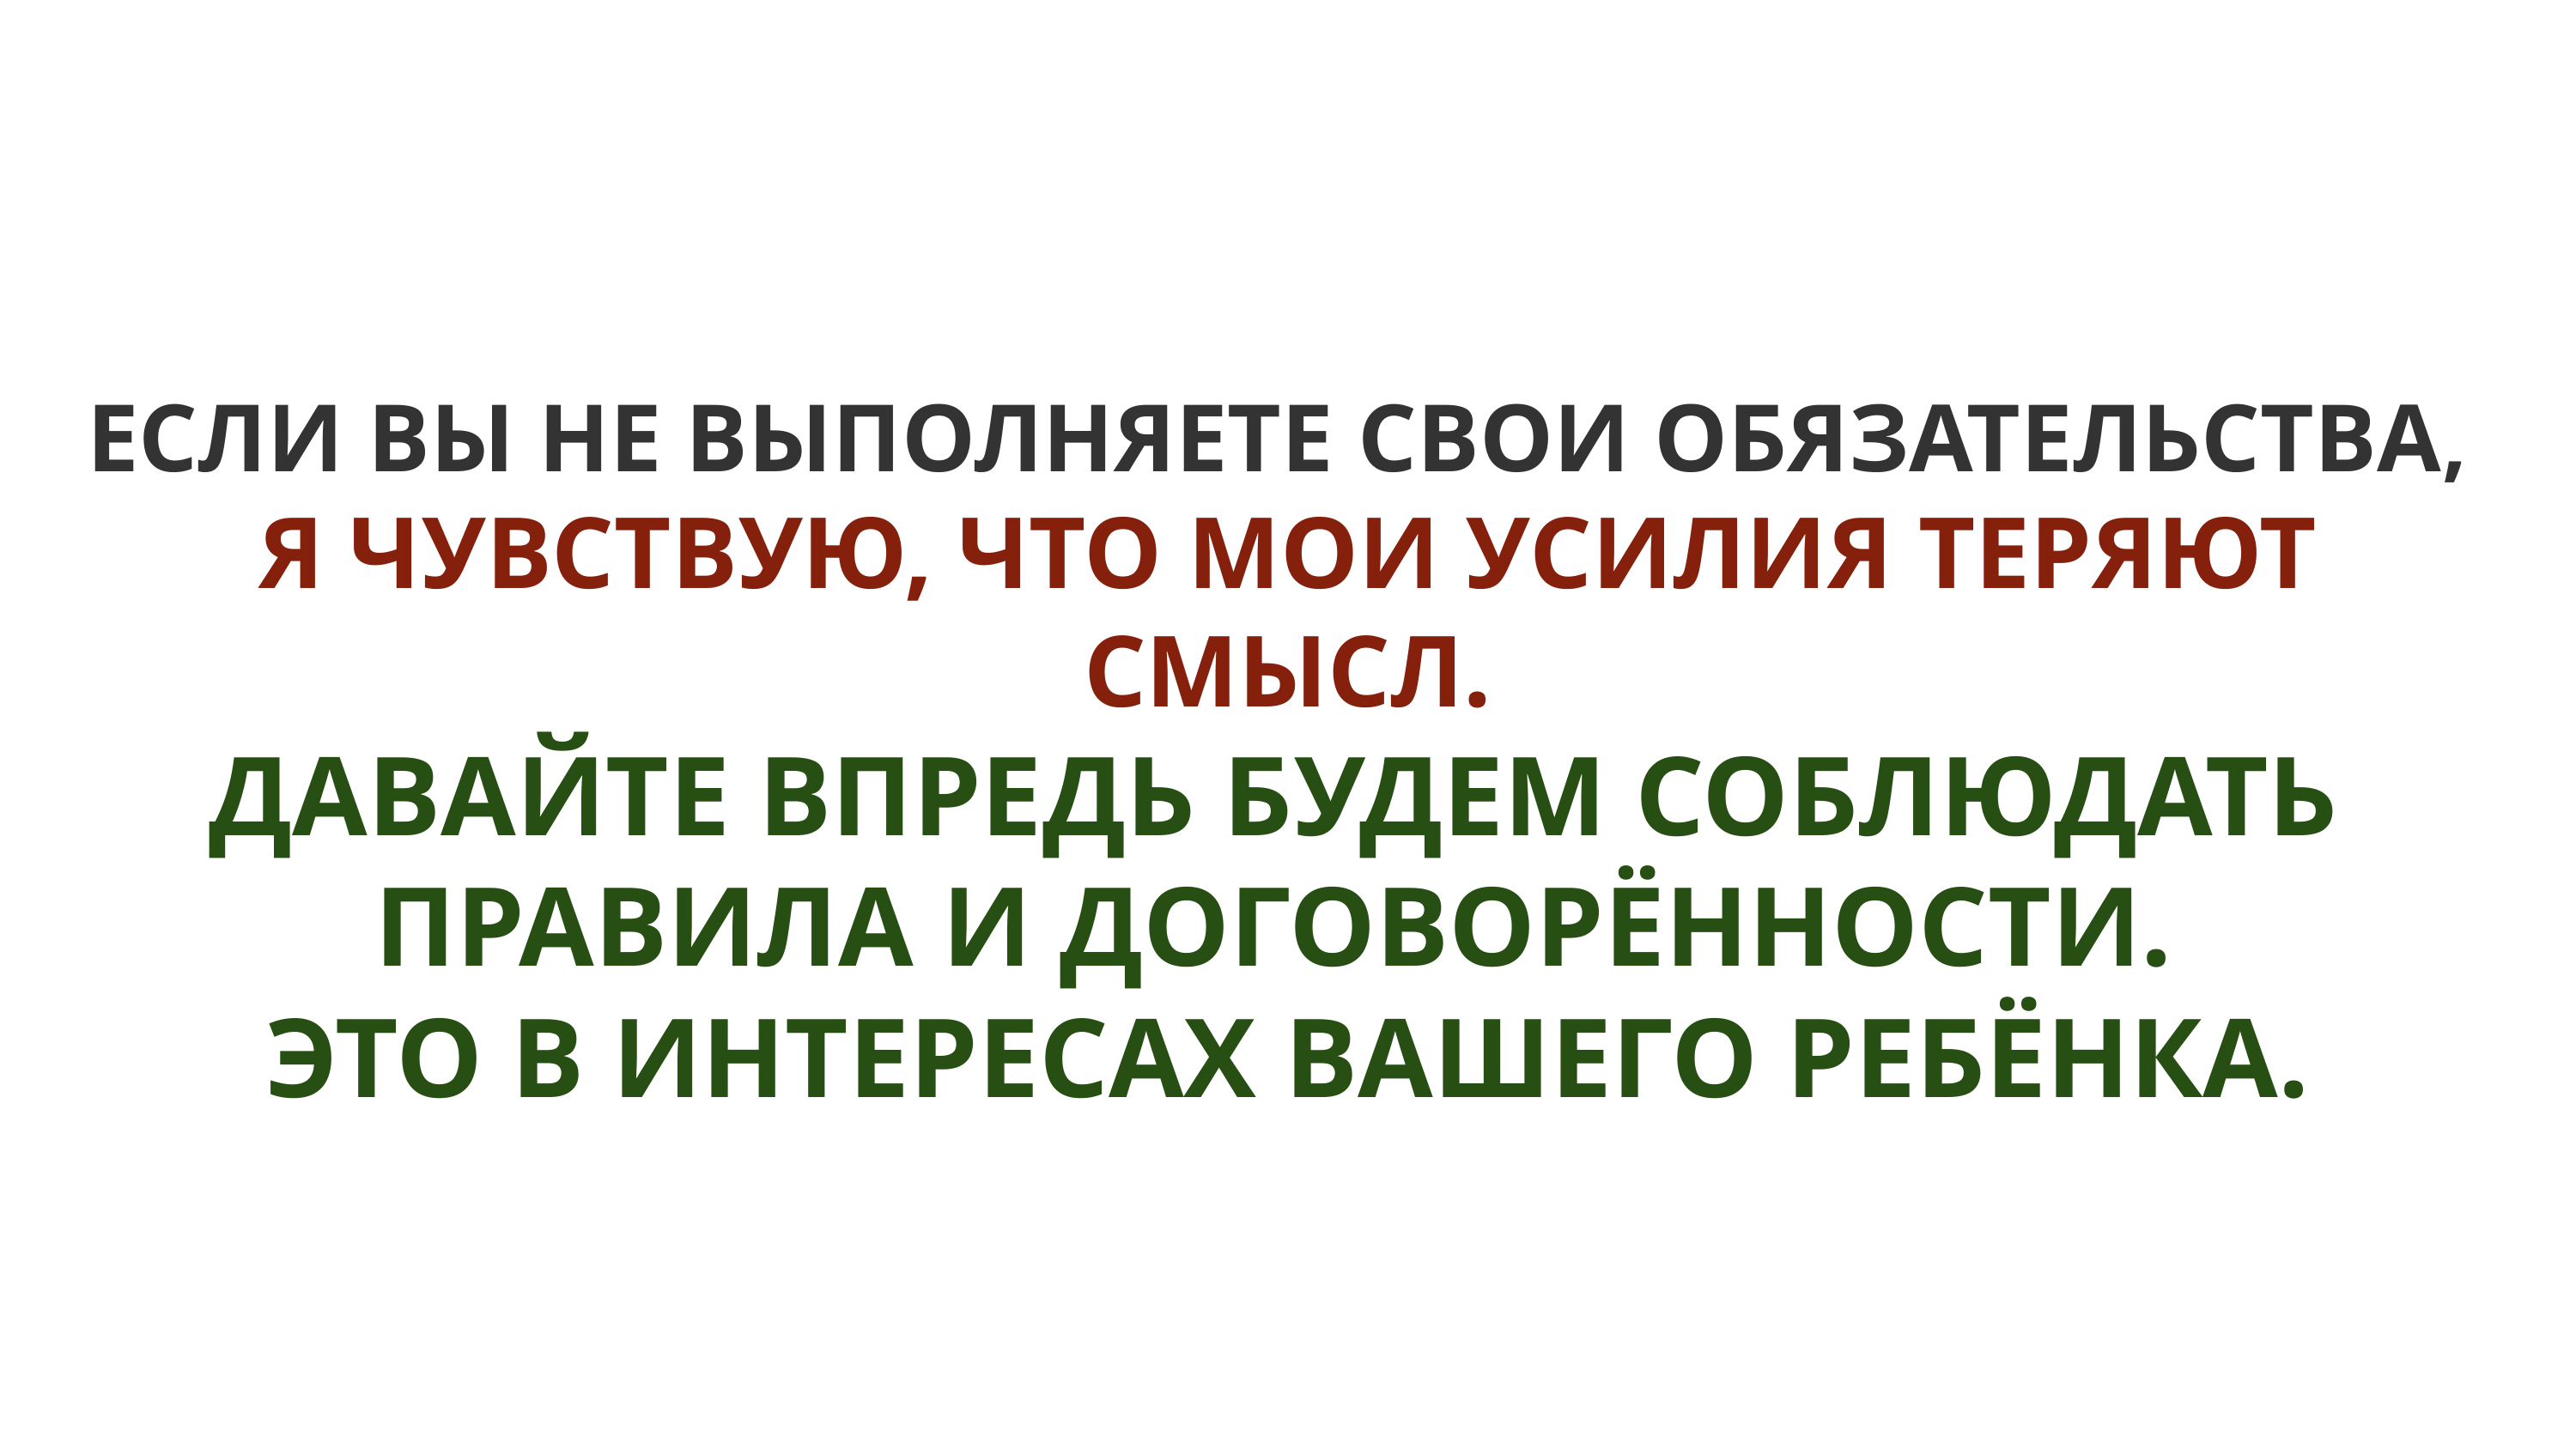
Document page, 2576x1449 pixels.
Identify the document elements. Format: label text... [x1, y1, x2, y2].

title ЕСЛИ ВЫ НЕ ВЫПОЛНЯЕТЕ СВОИ ОБЯЗАТЕЛЬСТВА, Я ЧУВСТВУЮ, ЧТО МОИ УСИЛИЯ ТЕРЯЮТ СМЫСЛ. ДАВАЙТЕ ВПРЕДЬ БУДЕМ СОБЛЮДАТЬ ПРАВИЛА И ДОГОВОРЁННОСТИ. ЭТО В ИНТЕРЕСАХ ВАШЕГО РЕБЁНКА. [58, 353, 2518, 634]
